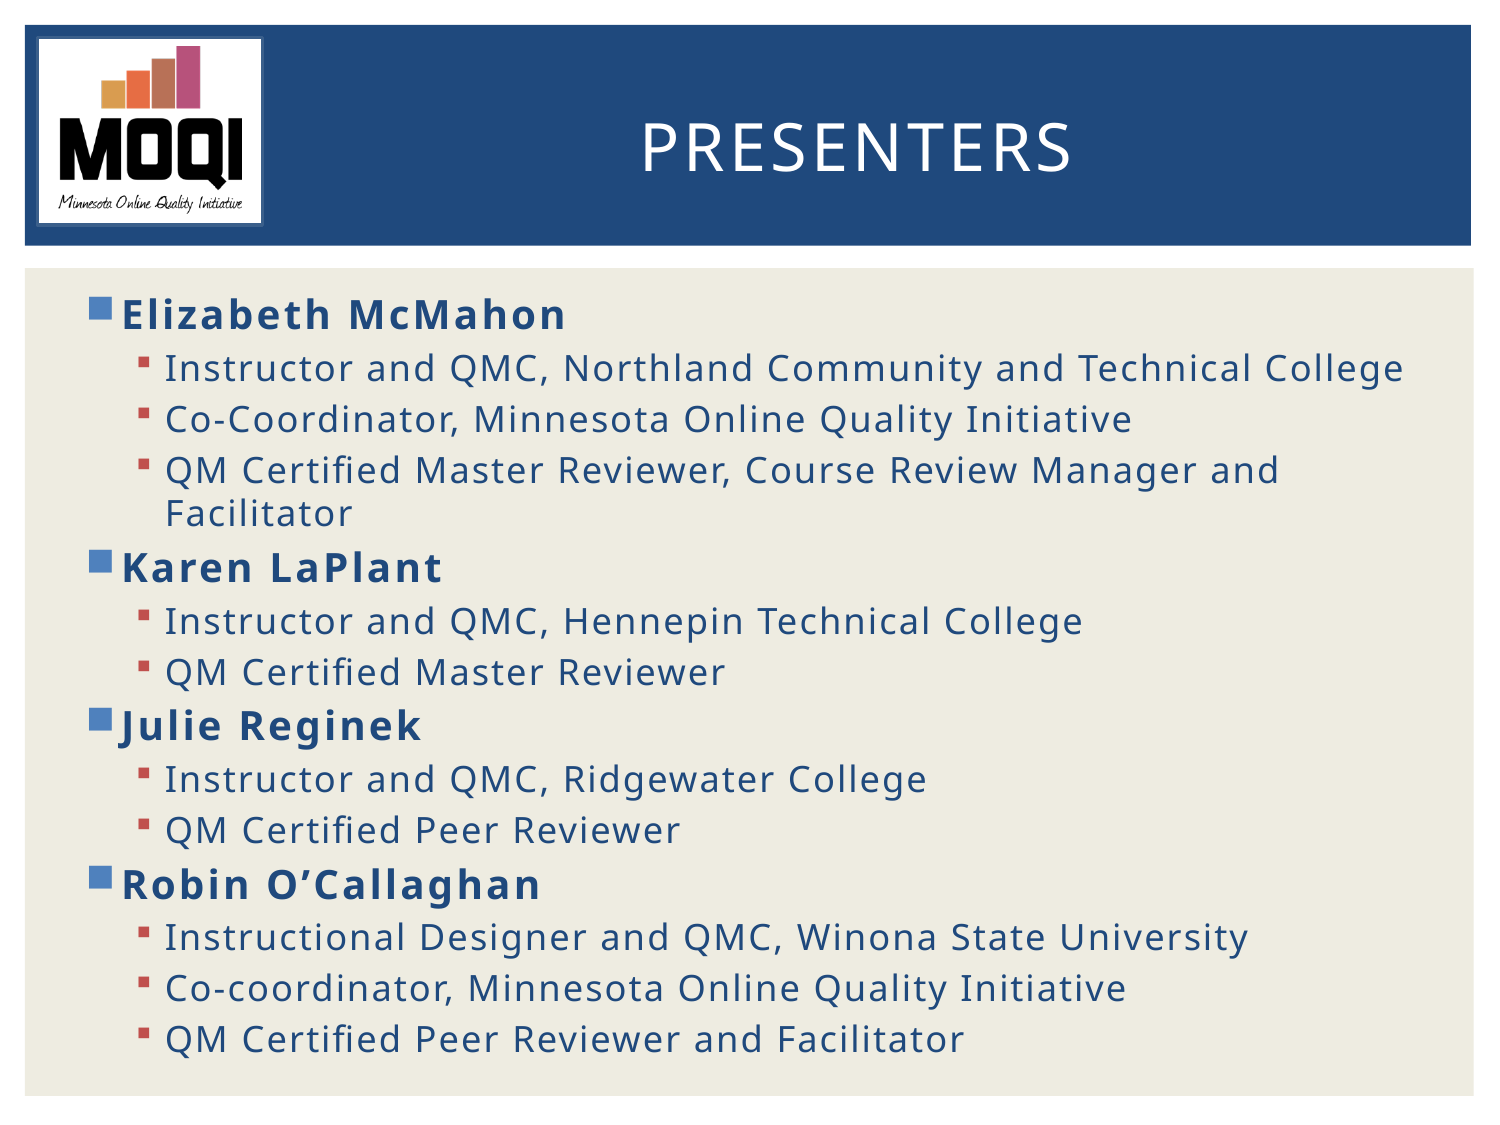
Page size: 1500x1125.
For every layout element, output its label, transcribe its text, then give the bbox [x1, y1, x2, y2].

title Presenters [275, 58, 1438, 232]
list Elizabeth McMahon Instructor and QMC, Northland Community and Technical College Co-Coordinator, Minnesota Online Quality Initiative QM Certified Master Reviewer, Course Review Manager and Facilitator Karen LaPlant Instructor and QMC, Hennepin Technical College QM Certified Master Reviewer Julie Reginek Instructor and QMC, Ridgewater College QM Certified Peer Reviewer Robin O’Callaghan Instructional Designer and QMC, Winona State University Co-coordinator, Minnesota Online Quality Initiative QM Certified Peer Reviewer and Facilitator [62, 281, 1442, 1075]
picture [58, 46, 242, 214]
